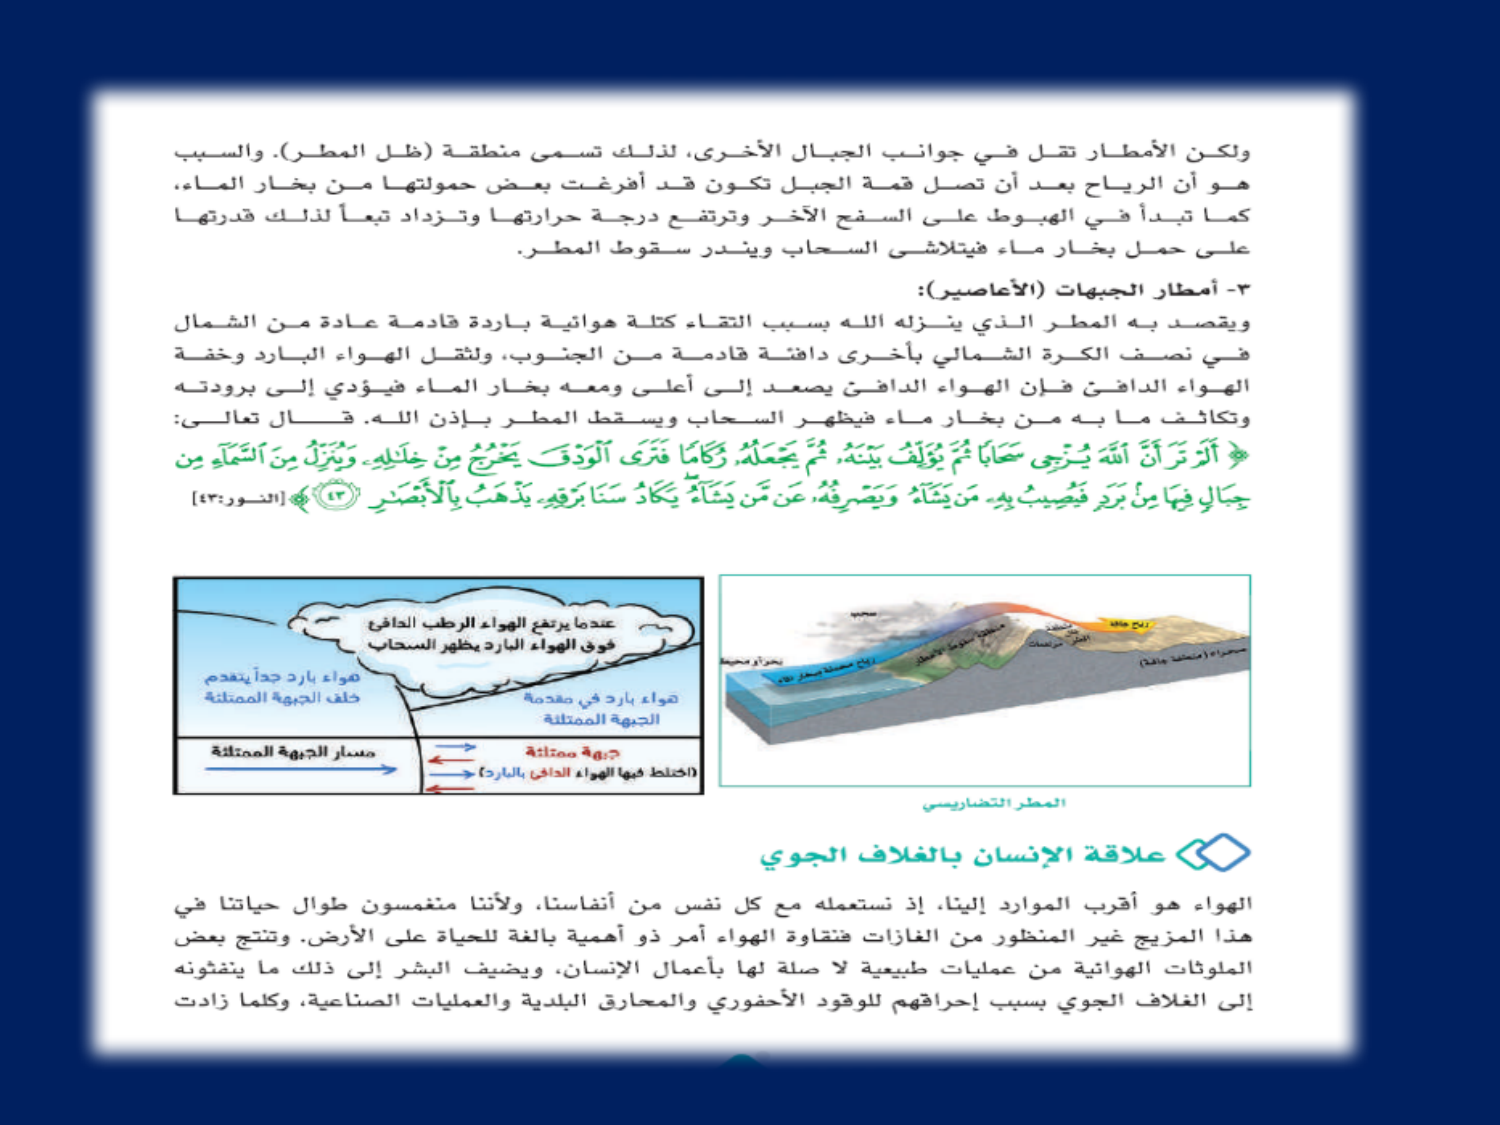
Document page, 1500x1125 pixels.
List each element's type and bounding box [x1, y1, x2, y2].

picture [75, 74, 1372, 1072]
